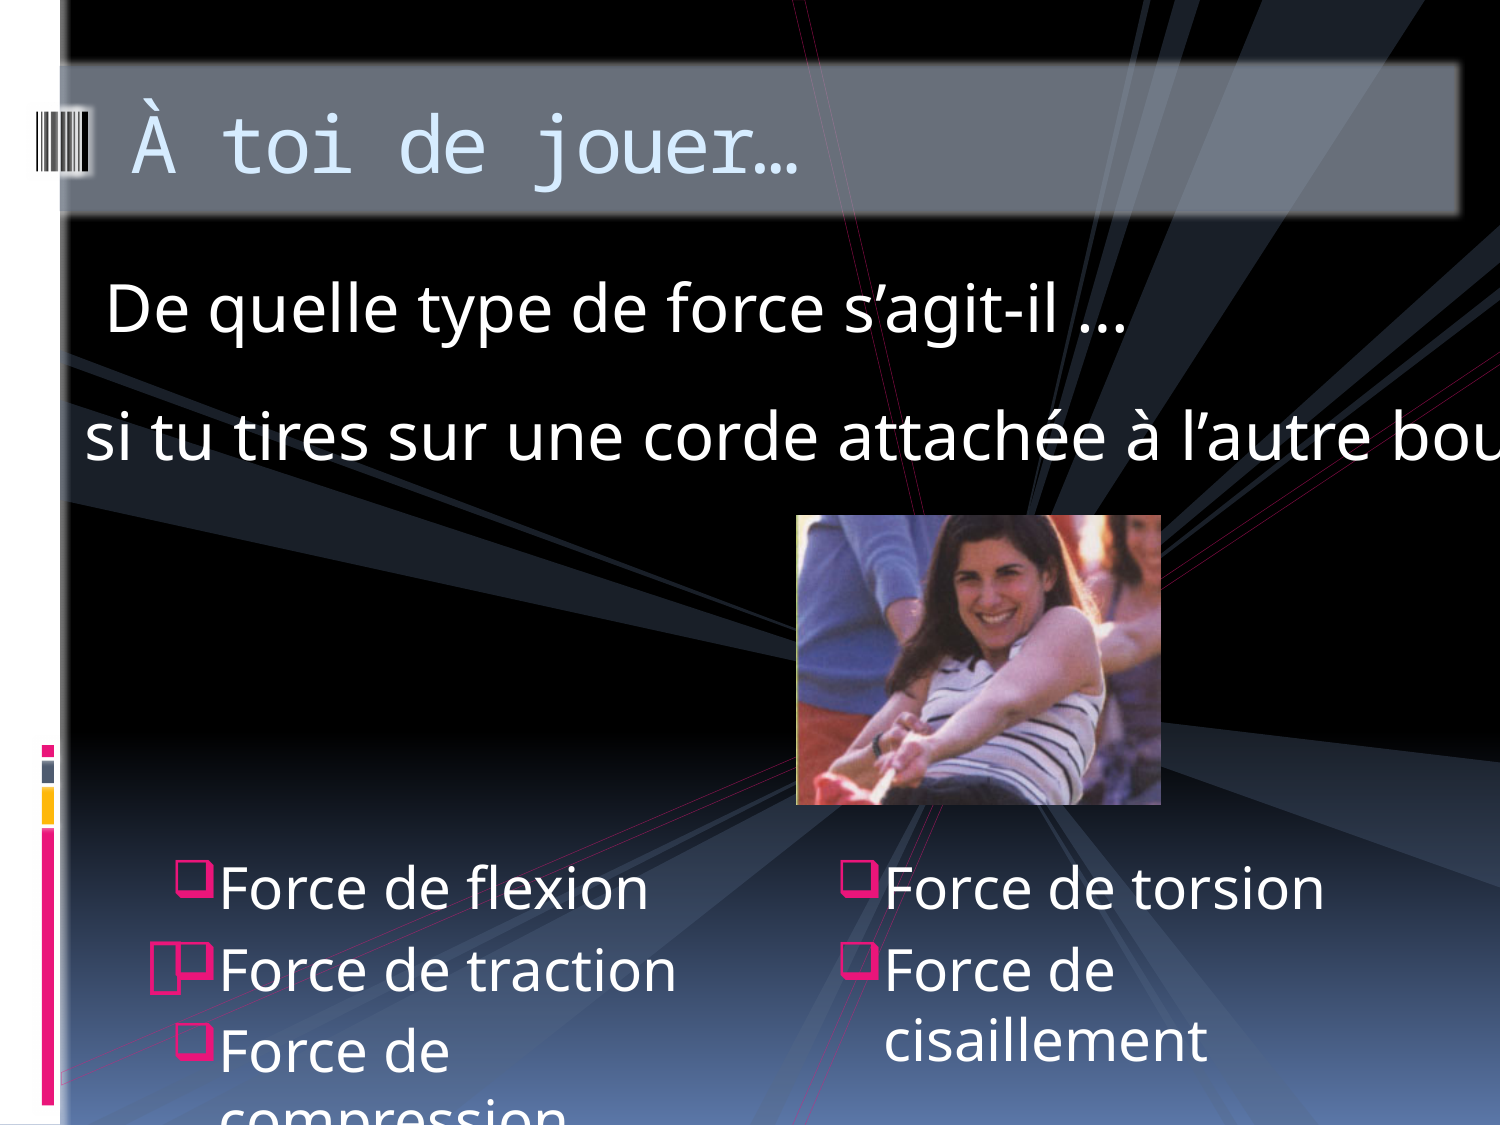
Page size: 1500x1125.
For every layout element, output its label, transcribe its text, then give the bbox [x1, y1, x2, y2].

text_box  [128, 913, 223, 1019]
picture [796, 515, 1161, 805]
text_box si tu tires sur une corde attachée à l’autre bout ? [69, 386, 1500, 482]
title À toi de jouer… [115, 83, 1454, 212]
text_box De quelle type de force s’agit-il … [81, 257, 1357, 375]
text_box Force de flexion Force de traction Force de compression Force de torsion Force de cisaillement [82, 843, 1442, 1125]
